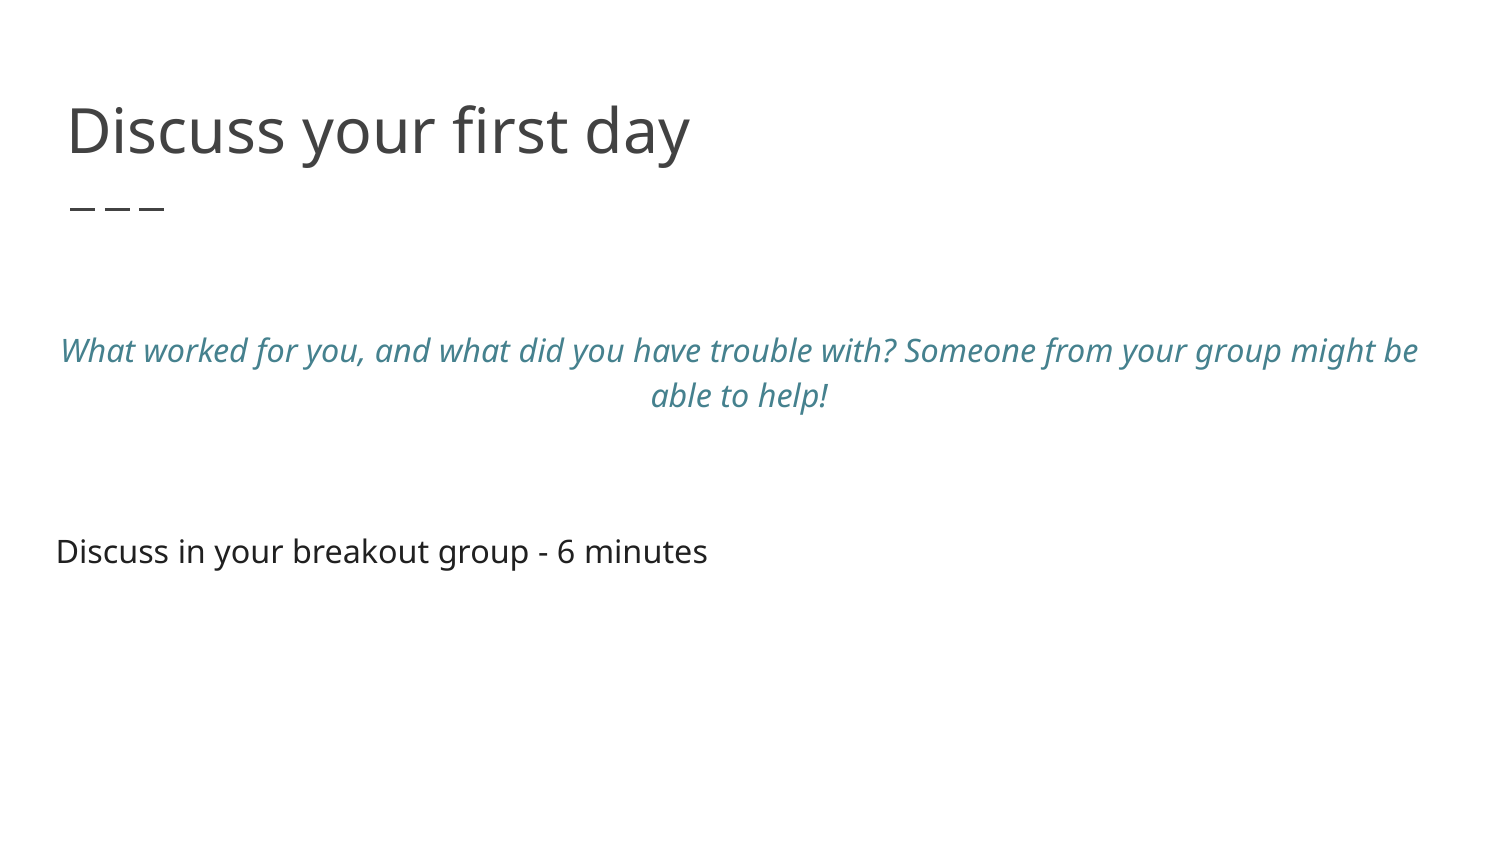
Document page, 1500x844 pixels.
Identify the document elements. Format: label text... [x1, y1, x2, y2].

title Discuss your first day [51, 61, 1449, 182]
list What worked for you, and what did you have trouble with? Someone from your group might be able to help! Discuss in your breakout group - 6 minutes [40, 237, 1439, 673]
